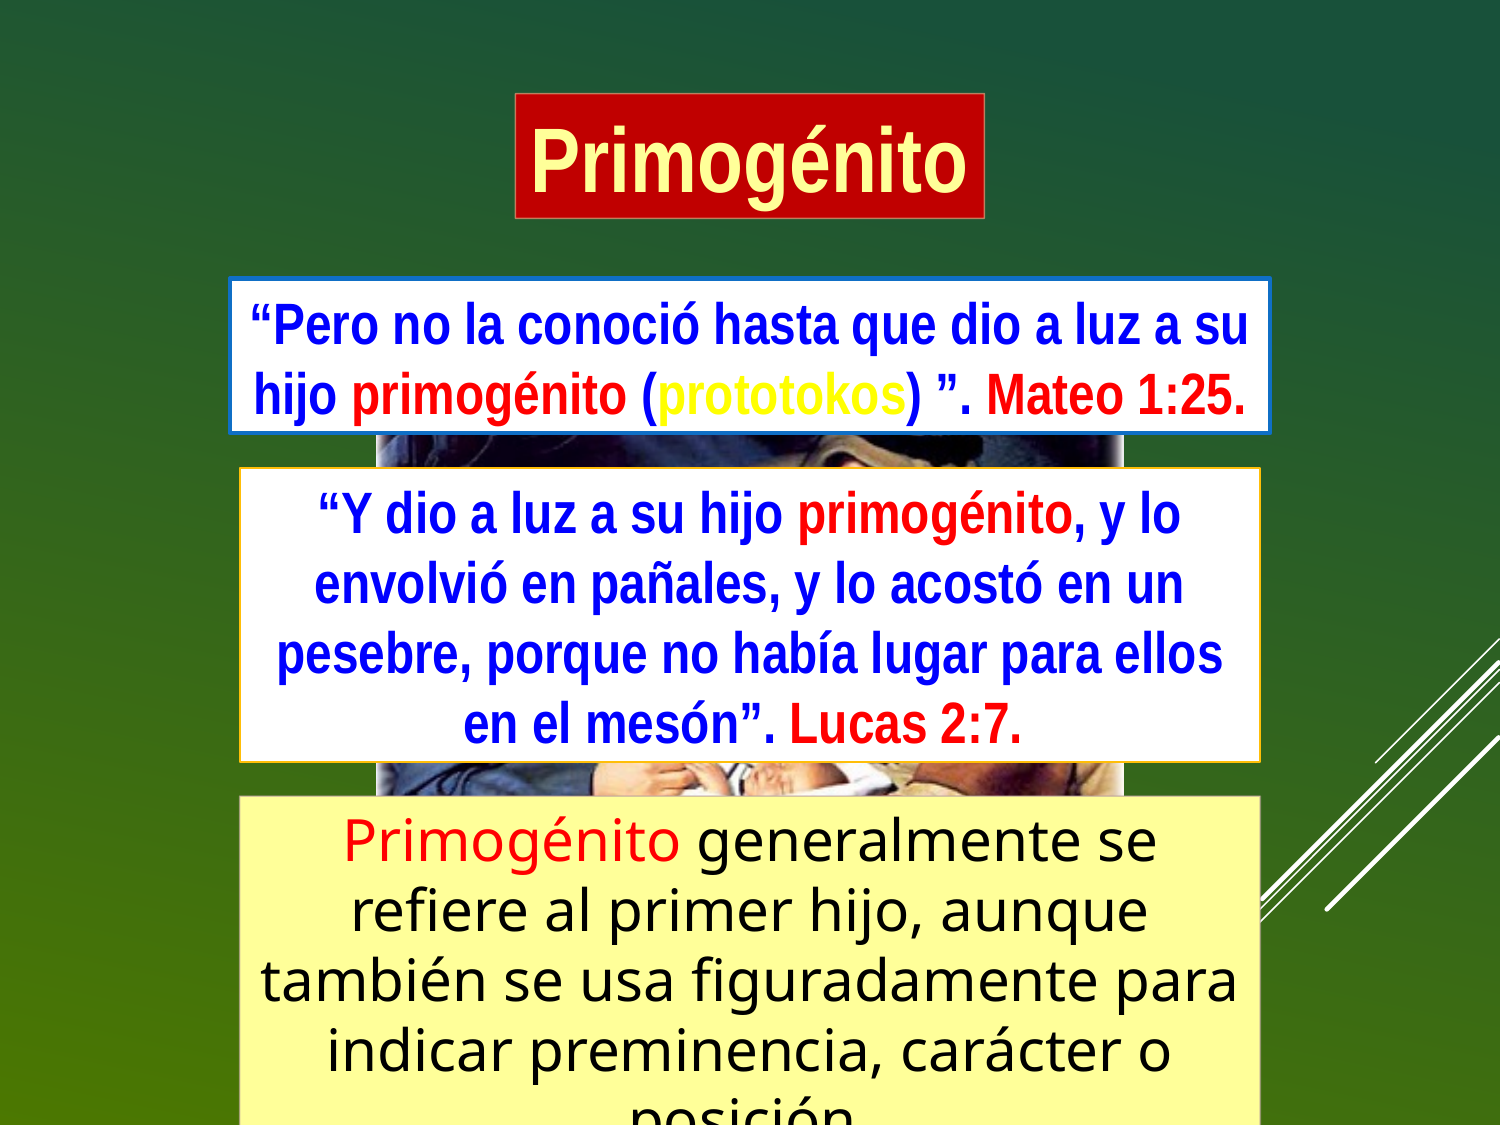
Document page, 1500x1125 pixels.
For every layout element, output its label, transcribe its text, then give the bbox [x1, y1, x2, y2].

picture [376, 356, 1124, 954]
text_box “Y dio a luz a su hijo primogénito, y lo envolvió en pañales, y lo acostó en un pesebre, porque no había lugar para ellos en el mesón”. Lucas 2:7. [239, 467, 376, 763]
text_box “Pero no la conoció hasta que dio a luz a su hijo primogénito (prototokos) ”. Mateo 1:25. [229, 278, 1271, 434]
text_box “Y dio a luz a su hijo primogénito, y lo envolvió en pañales, y lo acostó en un pesebre, porque no había lugar para ellos en el mesón”. Lucas 2:7. [1124, 467, 1261, 763]
text_box Primogénito generalmente se refiere al primer hijo, aunque también se usa figuradamente para indicar preminencia, carácter o posición. [239, 795, 1261, 1125]
text_box Primogénito [515, 93, 985, 219]
